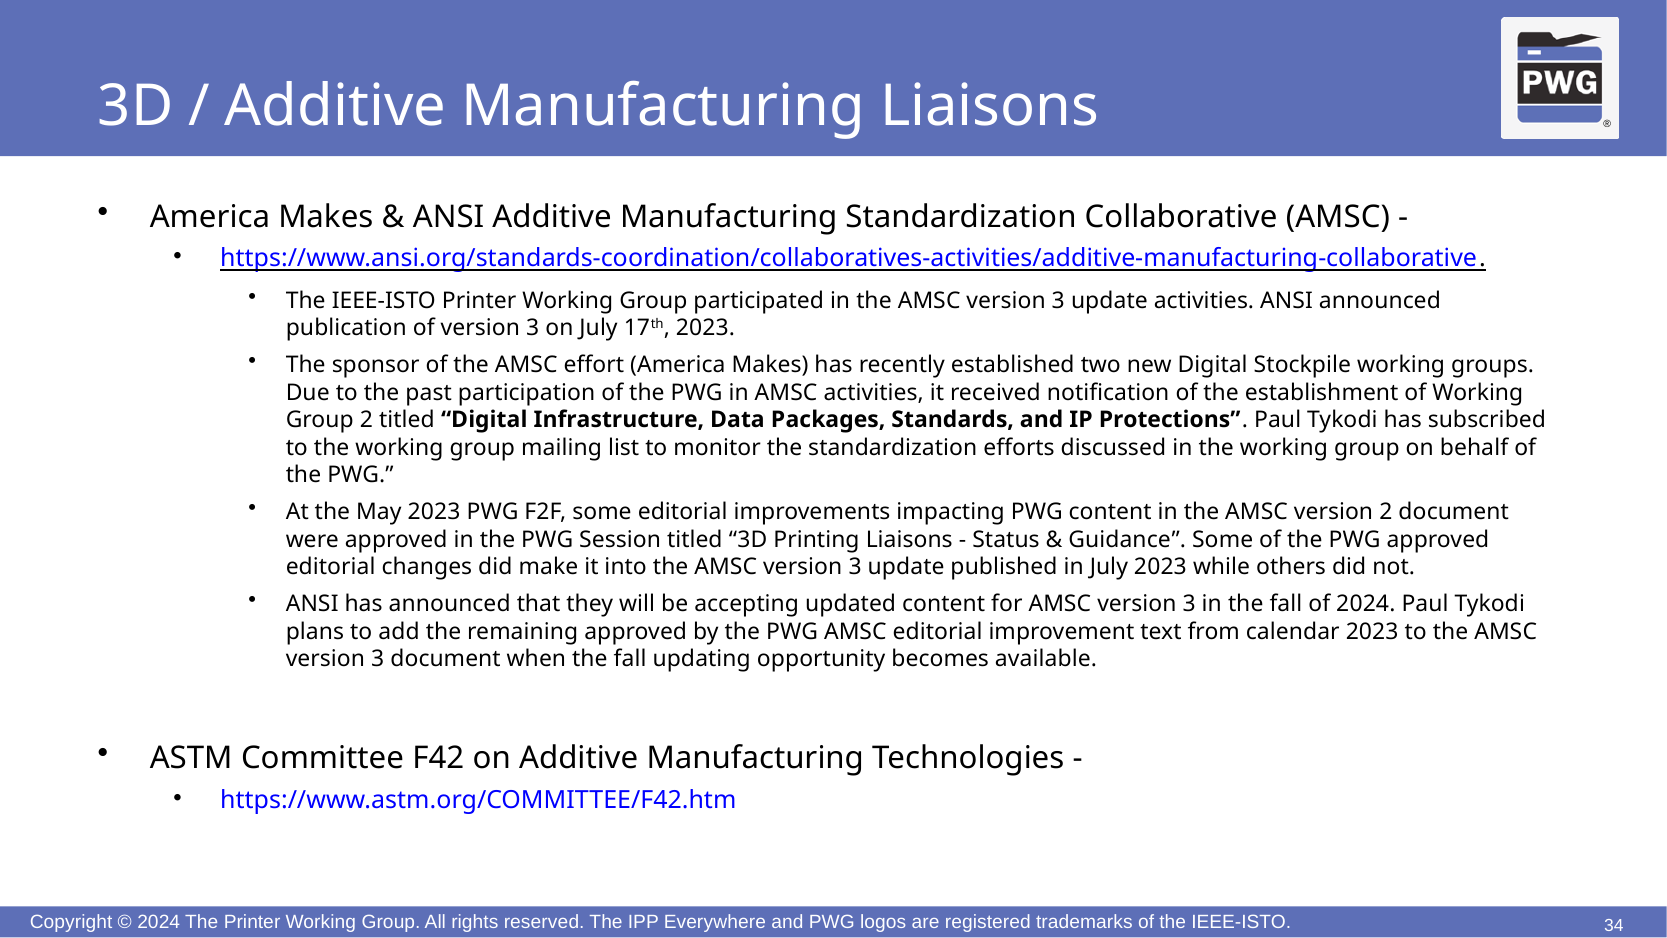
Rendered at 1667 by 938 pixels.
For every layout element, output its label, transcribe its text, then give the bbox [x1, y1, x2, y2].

picture [1501, 17, 1619, 139]
list America Makes & ANSI Additive Manufacturing Standardization Collaborative (AMSC) - https://www.ansi.org/standards-coordination/collaboratives-activities/additive-manufacturing-collaborative. The IEEE-ISTO Printer Working Group participated in the AMSC version 3 update activities. ANSI announced publication of version 3 on July 17th, 2023. The sponsor of the AMSC effort (America Makes) has recently established two new Digital Stockpile working groups. Due to the past participation of the PWG in AMSC activities, it received notification of the establishment of Working Group 2 titled “Digital Infrastructure, Data Packages, Standards, and IP Protections”. Paul Tykodi has subscribed to the working group mailing list to monitor the standardization efforts discussed in the working group on behalf of the PWG.” At the May 2023 PWG F2F, some editorial improvements impacting PWG content in the AMSC version 2 document were approved in the PWG Session titled “3D Printing Liaisons - Status & Guidance”. Some of the PWG approved editorial changes did make it into the AMSC version 3 update published in July 2023 while others did not. ANSI has announced that they will be accepting updated content for AMSC version 3 in the fall of 2024. Paul Tykodi plans to add the remaining approved by the PWG AMSC editorial improvement text from calendar 2023 to the AMSC version 3 document when the fall updating opportunity becomes available. ASTM Committee F42 on Additive Manufacturing Technologies - https://www.astm.org/COMMITTEE/F42.htm [82, 186, 1584, 890]
title 3D / Additive Manufacturing Liaisons [82, 5, 1464, 146]
slide_number 34 [1561, 906, 1667, 938]
